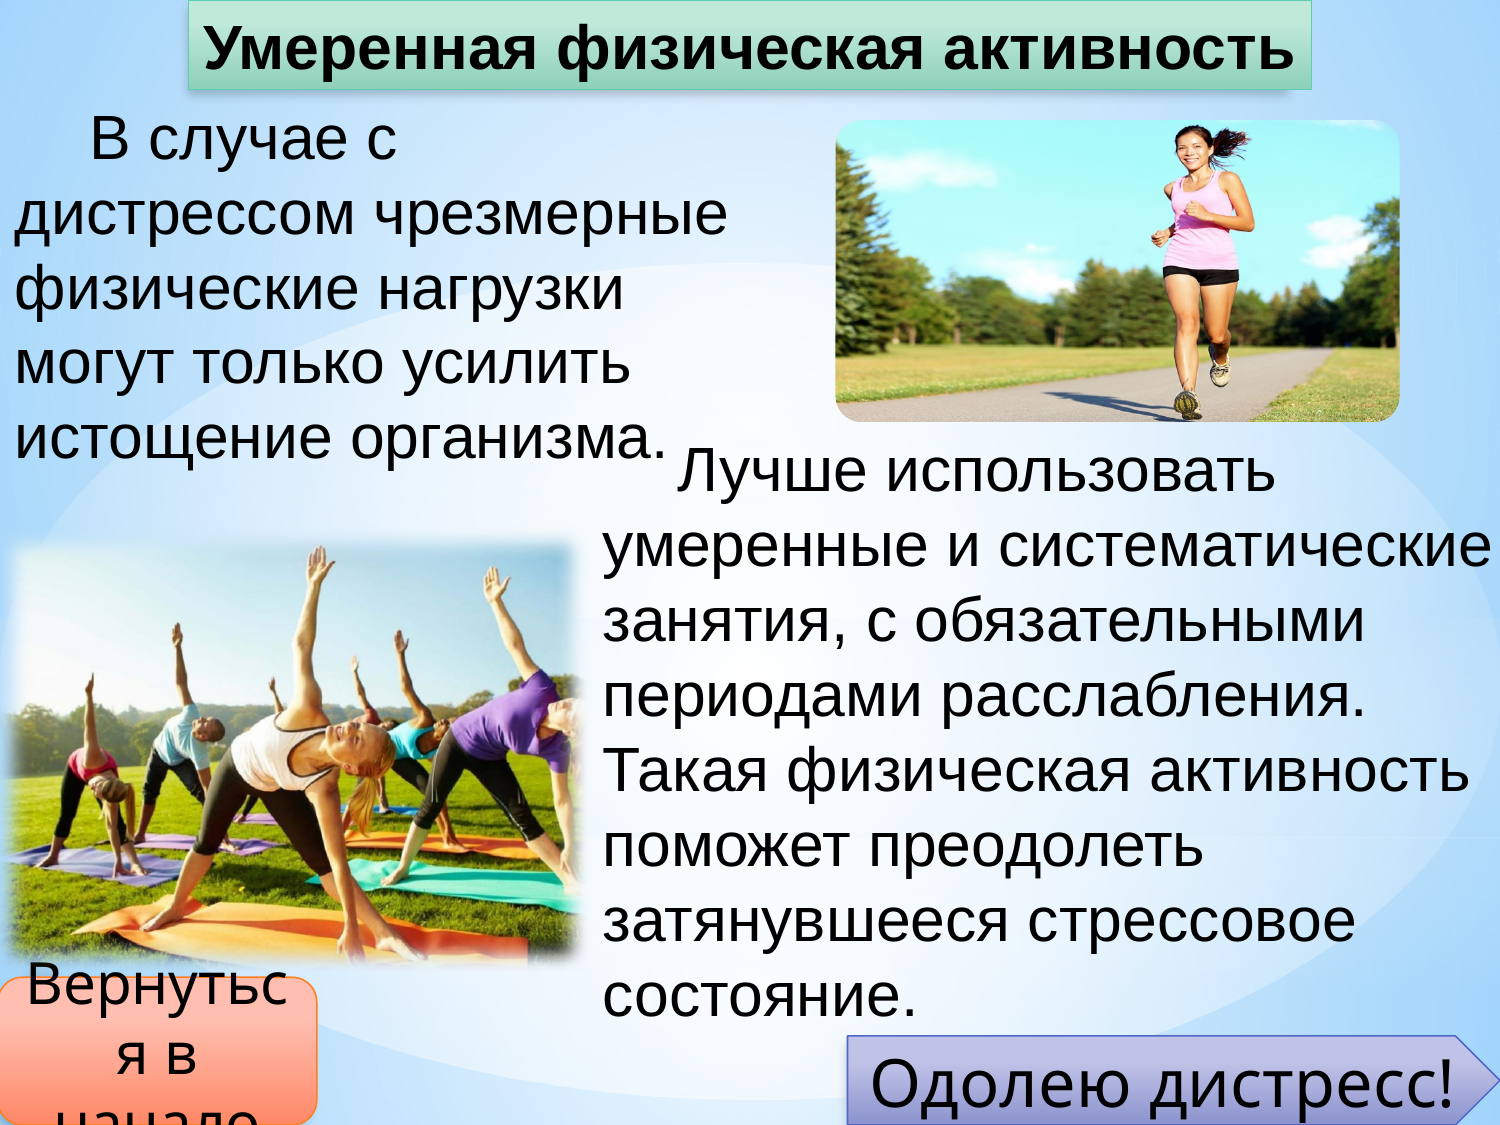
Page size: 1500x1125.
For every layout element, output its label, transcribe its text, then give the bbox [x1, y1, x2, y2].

picture [0, 526, 589, 972]
text_box В случае с дистрессом чрезмерные физические нагрузки могут только усилить истощение организма. [0, 89, 750, 479]
text_box Лучше использовать умеренные и систематические занятия, с обязательными периодами расслабления. Такая физическая активность поможет преодолеть затянувшееся стрессовое состояние. [588, 422, 1500, 1037]
text_box Умеренная физическая активность [188, 0, 1312, 90]
text_box Вернуться в начало [0, 980, 318, 1125]
picture [835, 119, 1400, 423]
text_box Одолею дистресс! [846, 1035, 1500, 1125]
